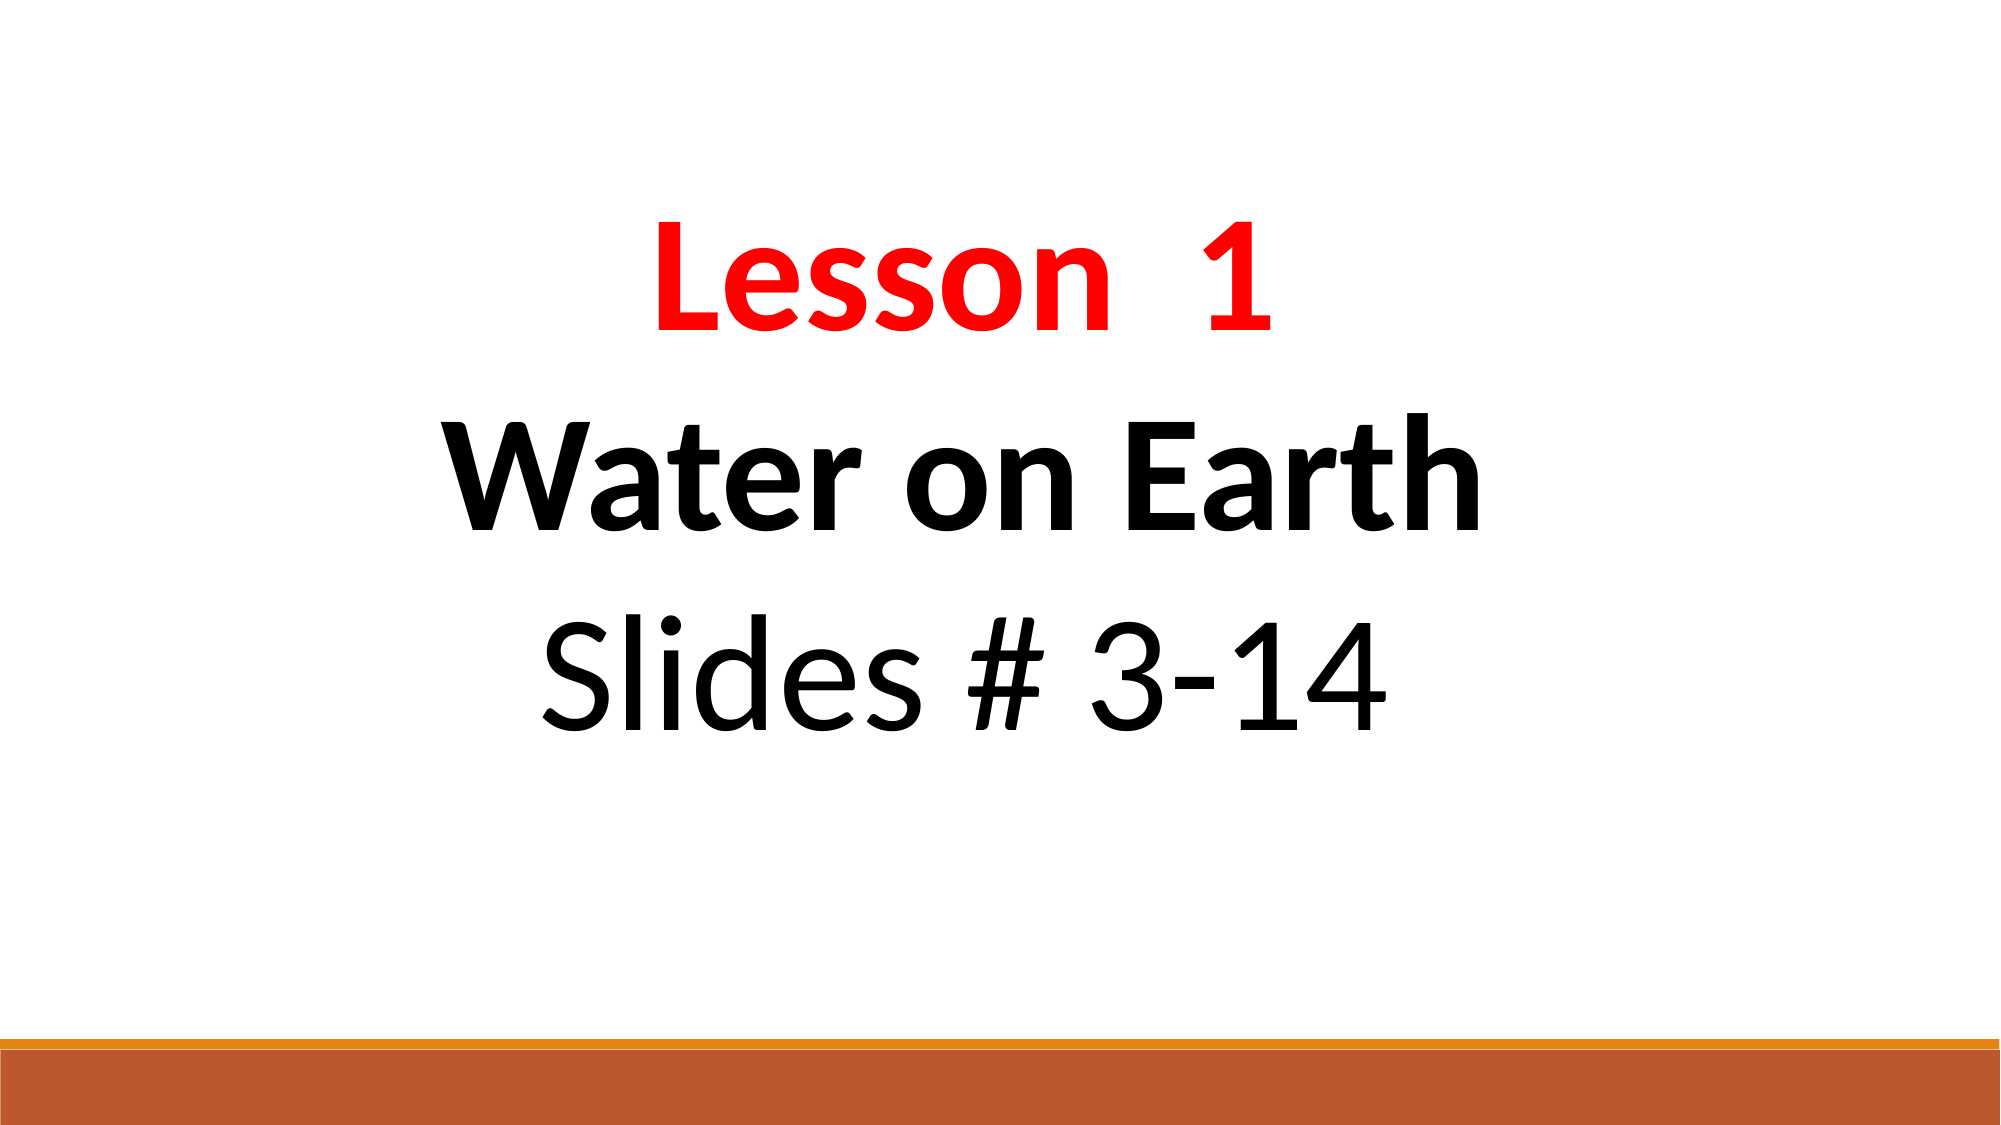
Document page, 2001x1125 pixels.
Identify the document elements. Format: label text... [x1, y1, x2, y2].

text_box Lesson 1 Water on Earth Slides # 3-14 [329, 156, 1599, 816]
